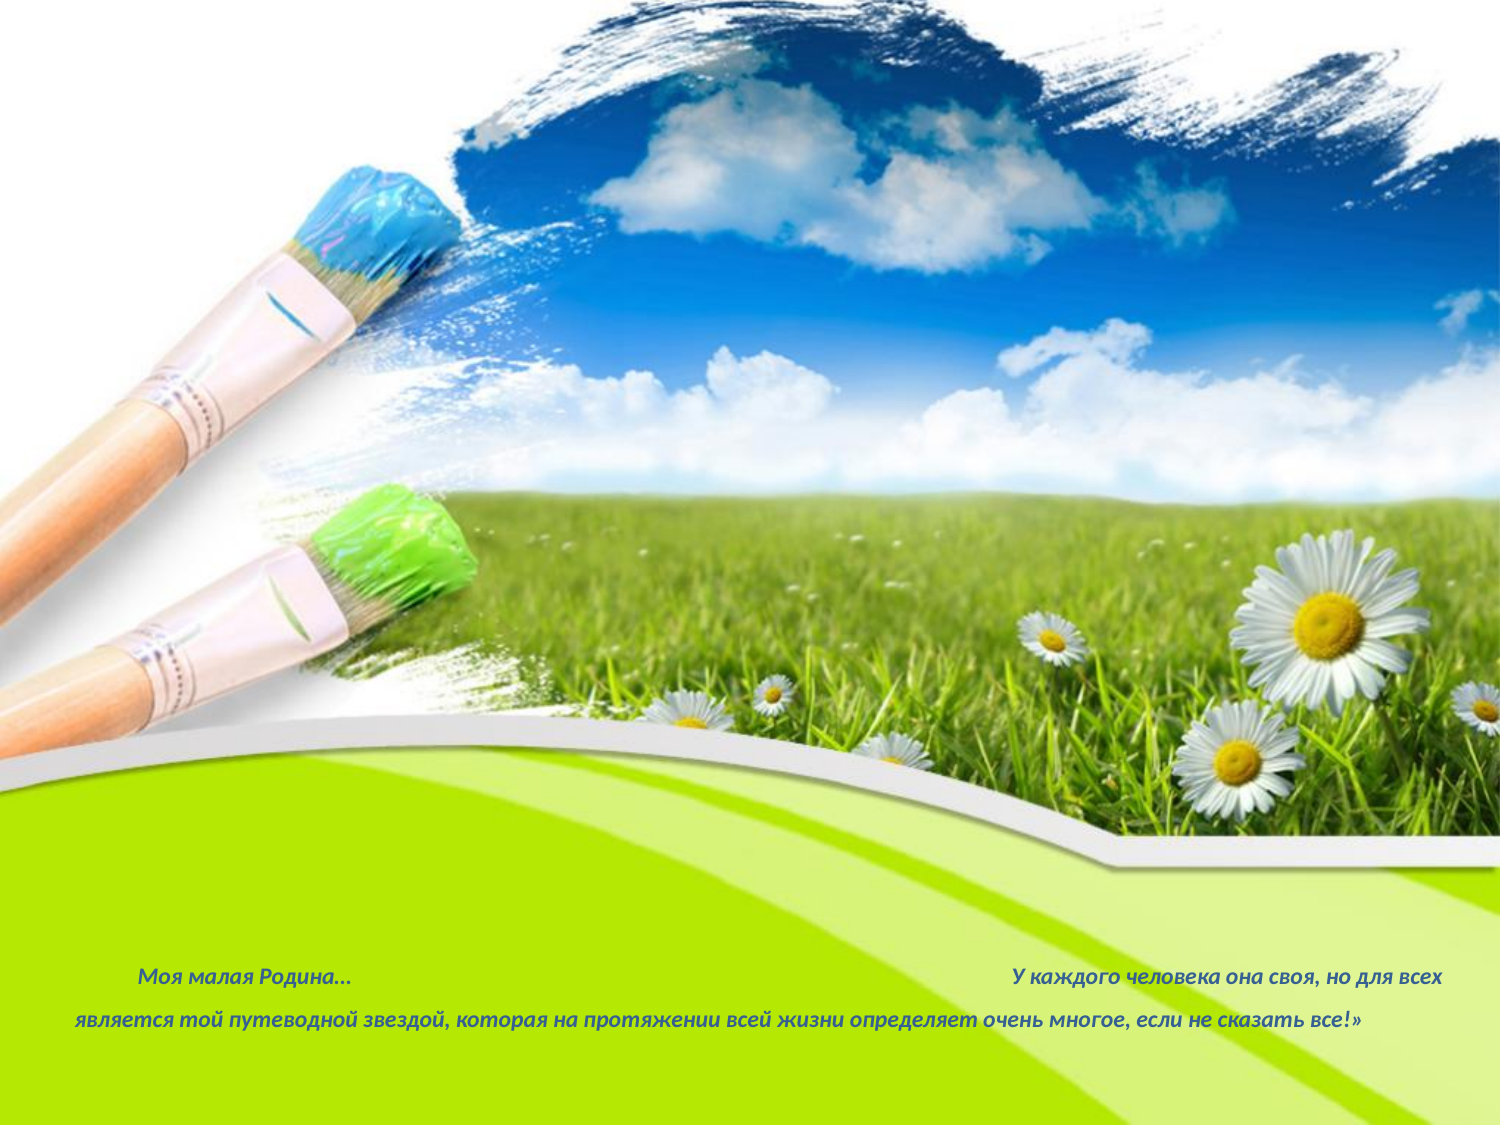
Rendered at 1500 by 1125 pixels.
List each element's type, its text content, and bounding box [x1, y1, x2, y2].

picture [0, 0, 1500, 1125]
title Моя малая Родина… У каждого человека она своя, но для всех является той путеводной звездой, которая на протяжении всей жизни определяет очень многое, если не сказать все!» [59, 923, 1466, 1125]
